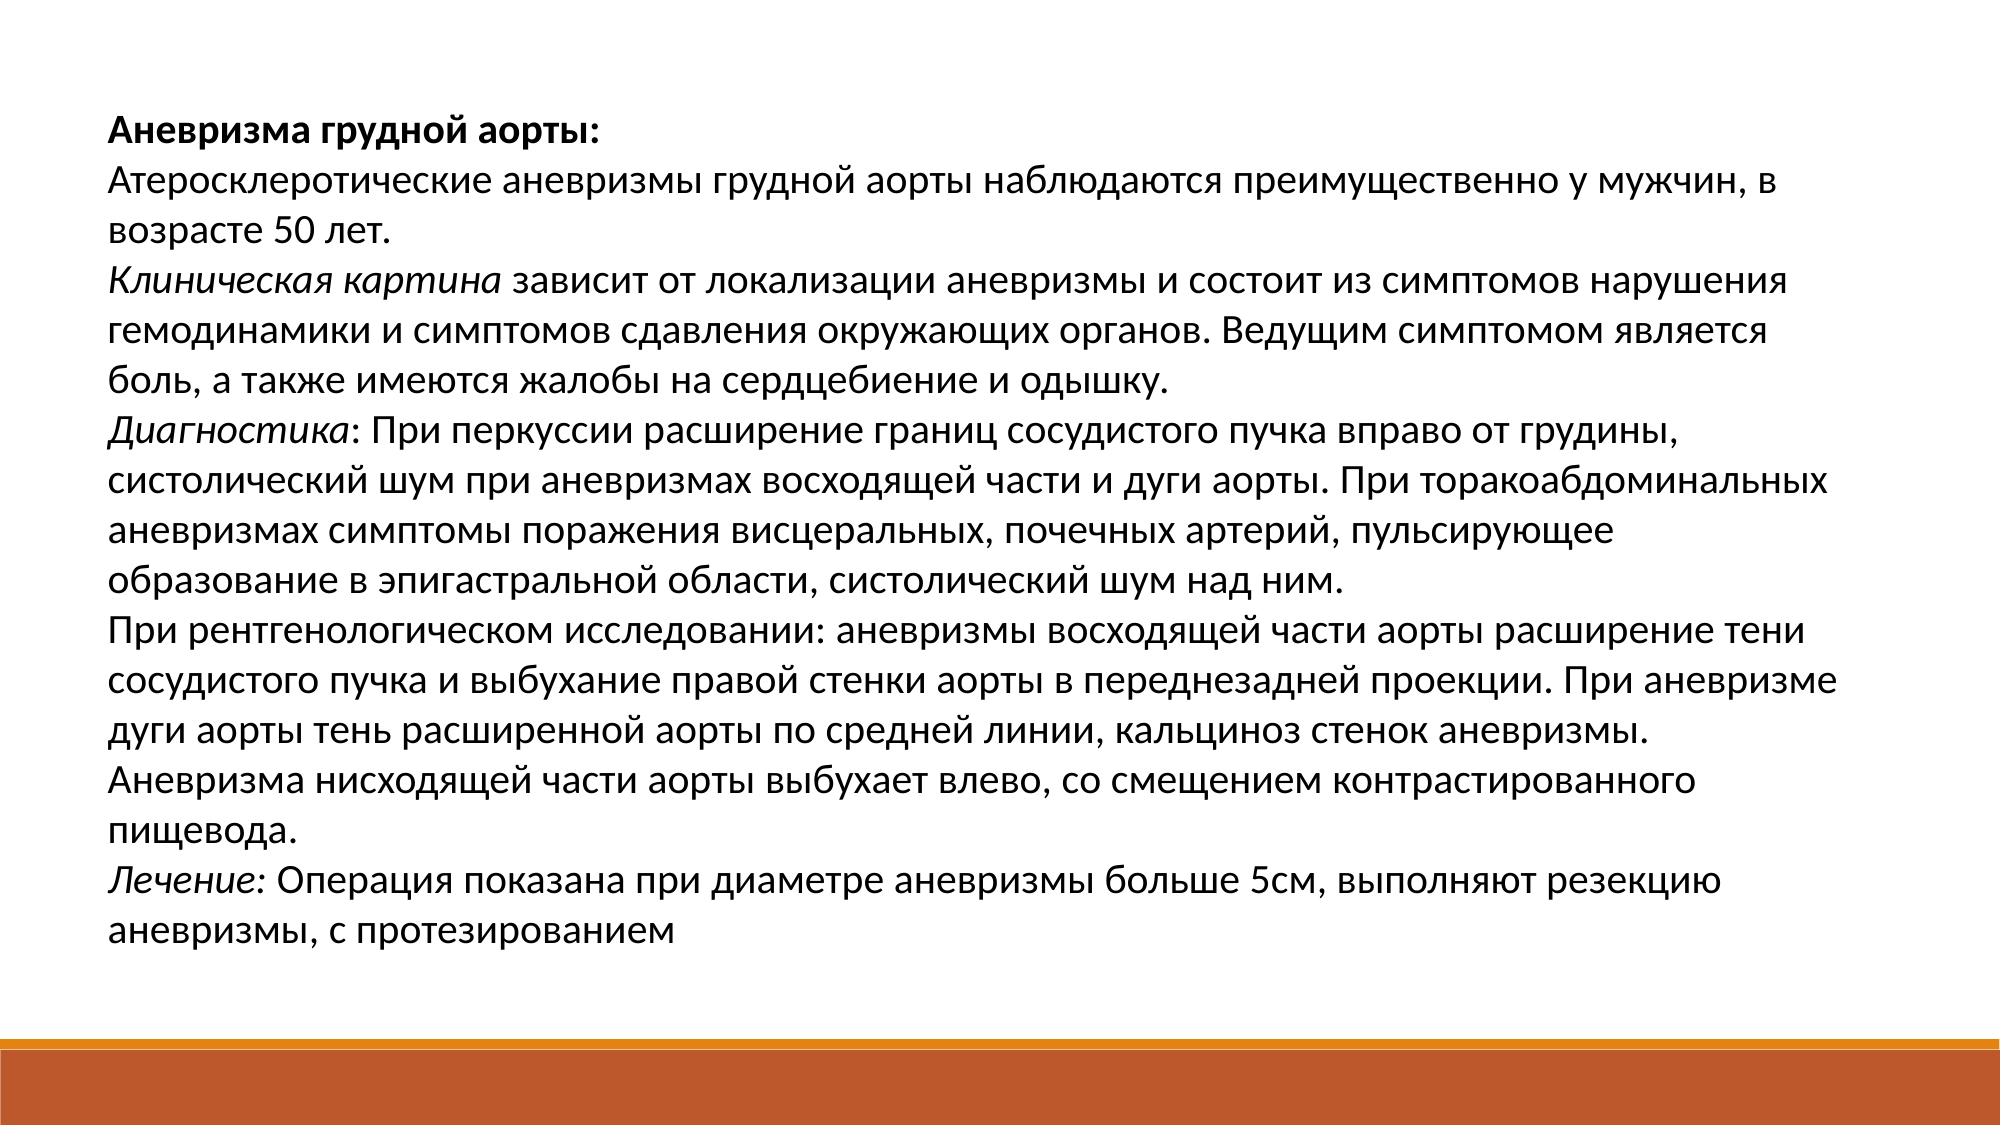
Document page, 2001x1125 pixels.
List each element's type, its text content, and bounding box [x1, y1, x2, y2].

text_box Аневризма грудной аорты: Атеросклеротические аневризмы грудной аорты наблюдаются преимущественно у мужчин, в возрасте 50 лет. Клиническая картина зависит от локализации аневризмы и состоит из симптомов нарушения гемодинамики и симптомов сдавления окружающих органов. Ведущим симптомом является боль, а также имеются жалобы на сердцебиение и одышку. Диагностика: При перкуссии расширение границ сосудистого пучка вправо от грудины, систолический шум при аневризмах восходящей части и дуги аорты. При торакоабдоминальных аневризмах симптомы поражения висцеральных, почечных артерий, пульсирующее образование в эпигастральной области, систолический шум над ним. При рентгенологическом исследовании: аневризмы восходящей части аорты расширение тени сосудистого пучка и выбухание правой стенки аорты в переднезадней проекции. При аневризме дуги аорты тень расширенной аорты по средней линии, кальциноз стенок аневризмы. Аневризма нисходящей части аорты выбухает влево, со смещением контрастированного пищевода. Лечение: Операция показана при диаметре аневризмы больше 5см, выполняют резекцию аневризмы, с протезированием [92, 94, 1870, 960]
